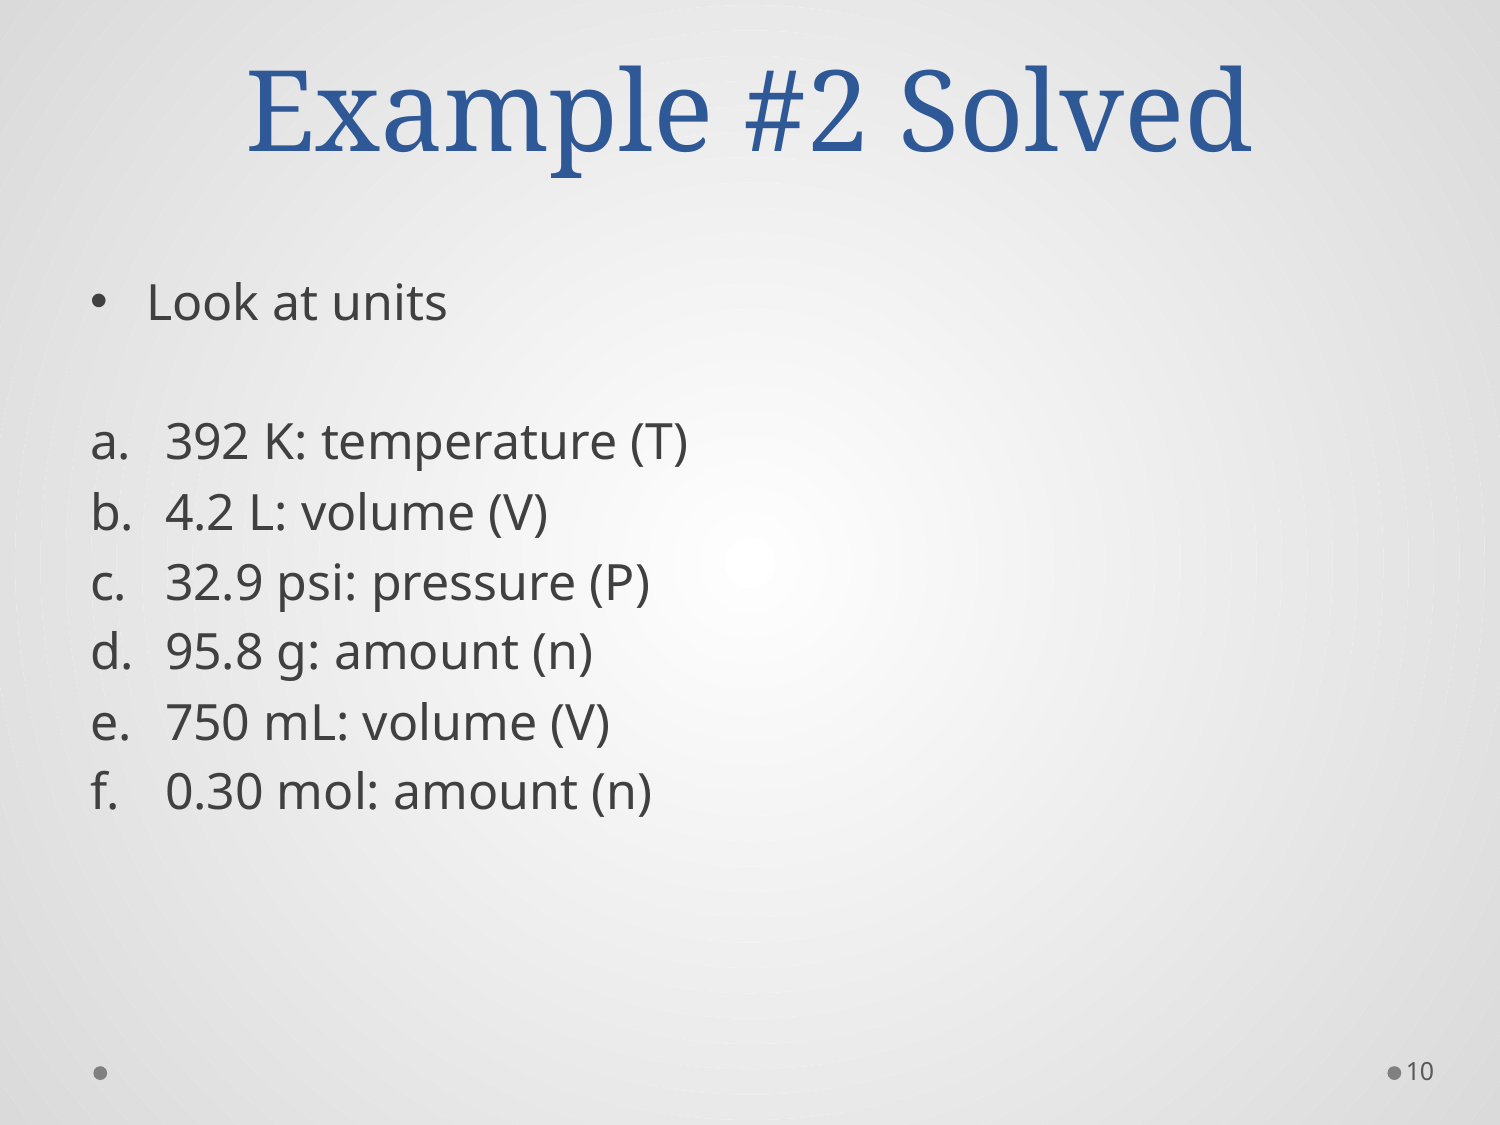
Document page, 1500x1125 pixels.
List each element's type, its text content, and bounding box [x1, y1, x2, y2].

title Example #2 Solved [75, 0, 1425, 182]
list Look at units 392 K: temperature (T) 4.2 L: volume (V) 32.9 psi: pressure (P) 95.8 g: amount (n) 750 mL: volume (V) 0.30 mol: amount (n) [75, 262, 1425, 1005]
slide_number 10 [1401, 1042, 1494, 1103]
